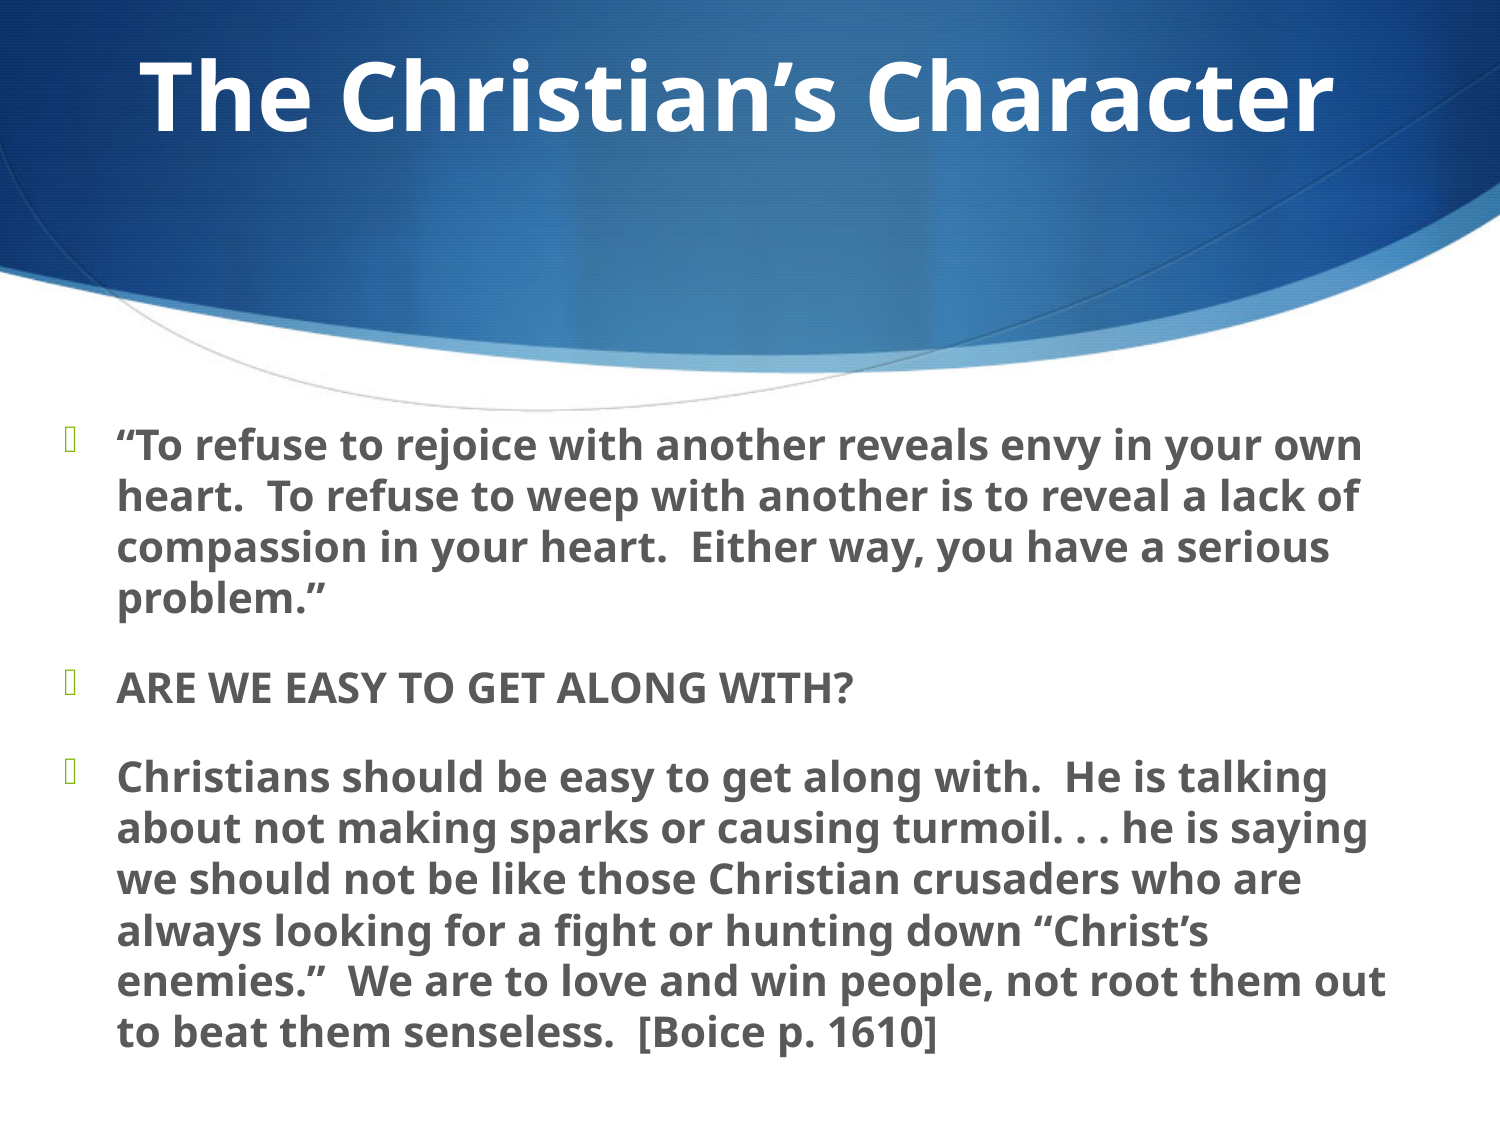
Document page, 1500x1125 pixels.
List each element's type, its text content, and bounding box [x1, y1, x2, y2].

picture [0, 0, 1500, 1125]
title The Christian’s Character [75, 56, 1425, 245]
list “To refuse to rejoice with another reveals envy in your own heart. To refuse to weep with another is to reveal a lack of compassion in your heart. Either way, you have a serious problem.” ARE WE EASY TO GET ALONG WITH? Christians should be easy to get along with. He is talking about not making sparks or causing turmoil. . . he is saying we should not be like those Christian crusaders who are always looking for a fight or hunting down “Christ’s enemies.” We are to love and win people, not root them out to beat them senseless. [Boice p. 1610] [48, 410, 1444, 1068]
